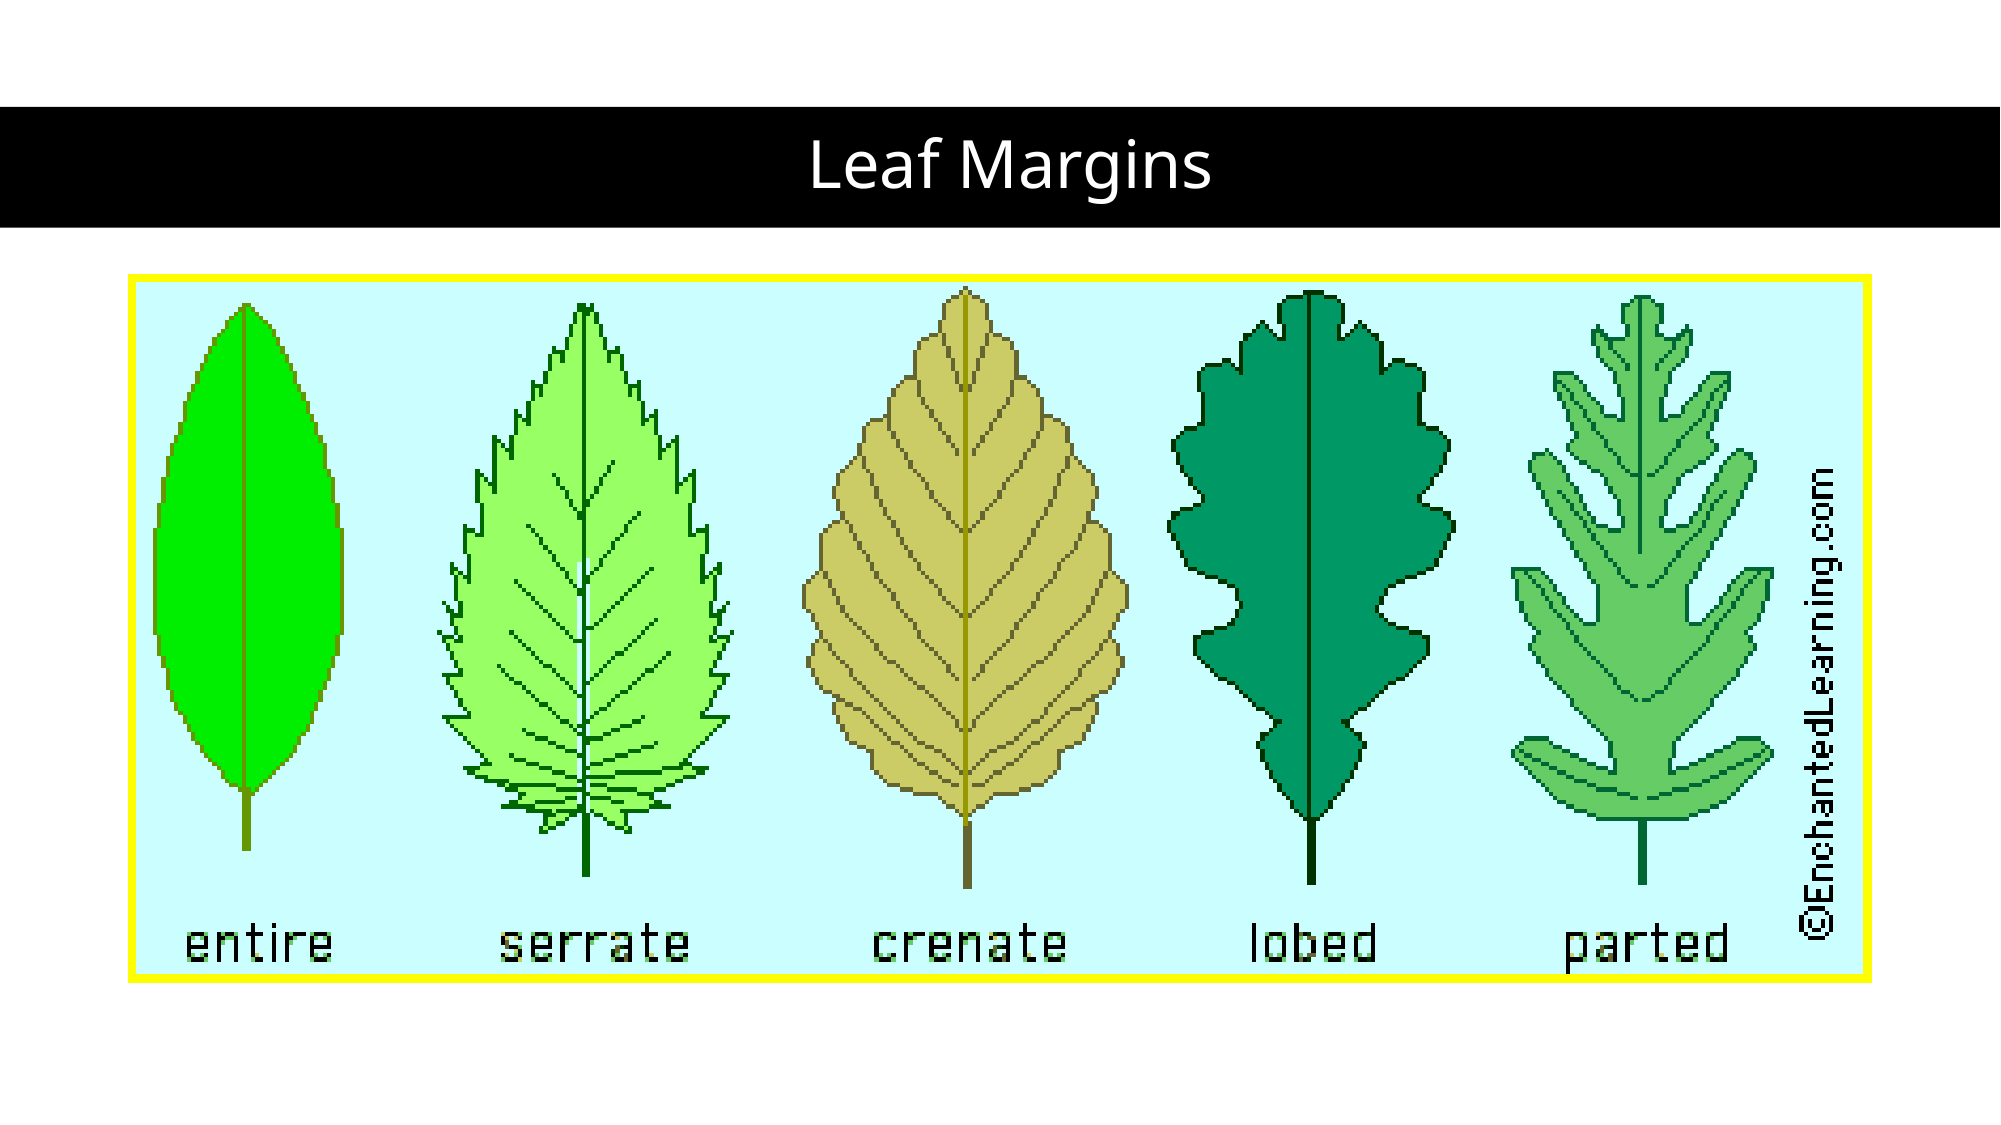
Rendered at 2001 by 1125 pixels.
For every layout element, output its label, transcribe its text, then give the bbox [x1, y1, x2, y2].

title Leaf Margins [91, 105, 1931, 228]
text_box [0, 106, 2000, 229]
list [128, 274, 1872, 996]
